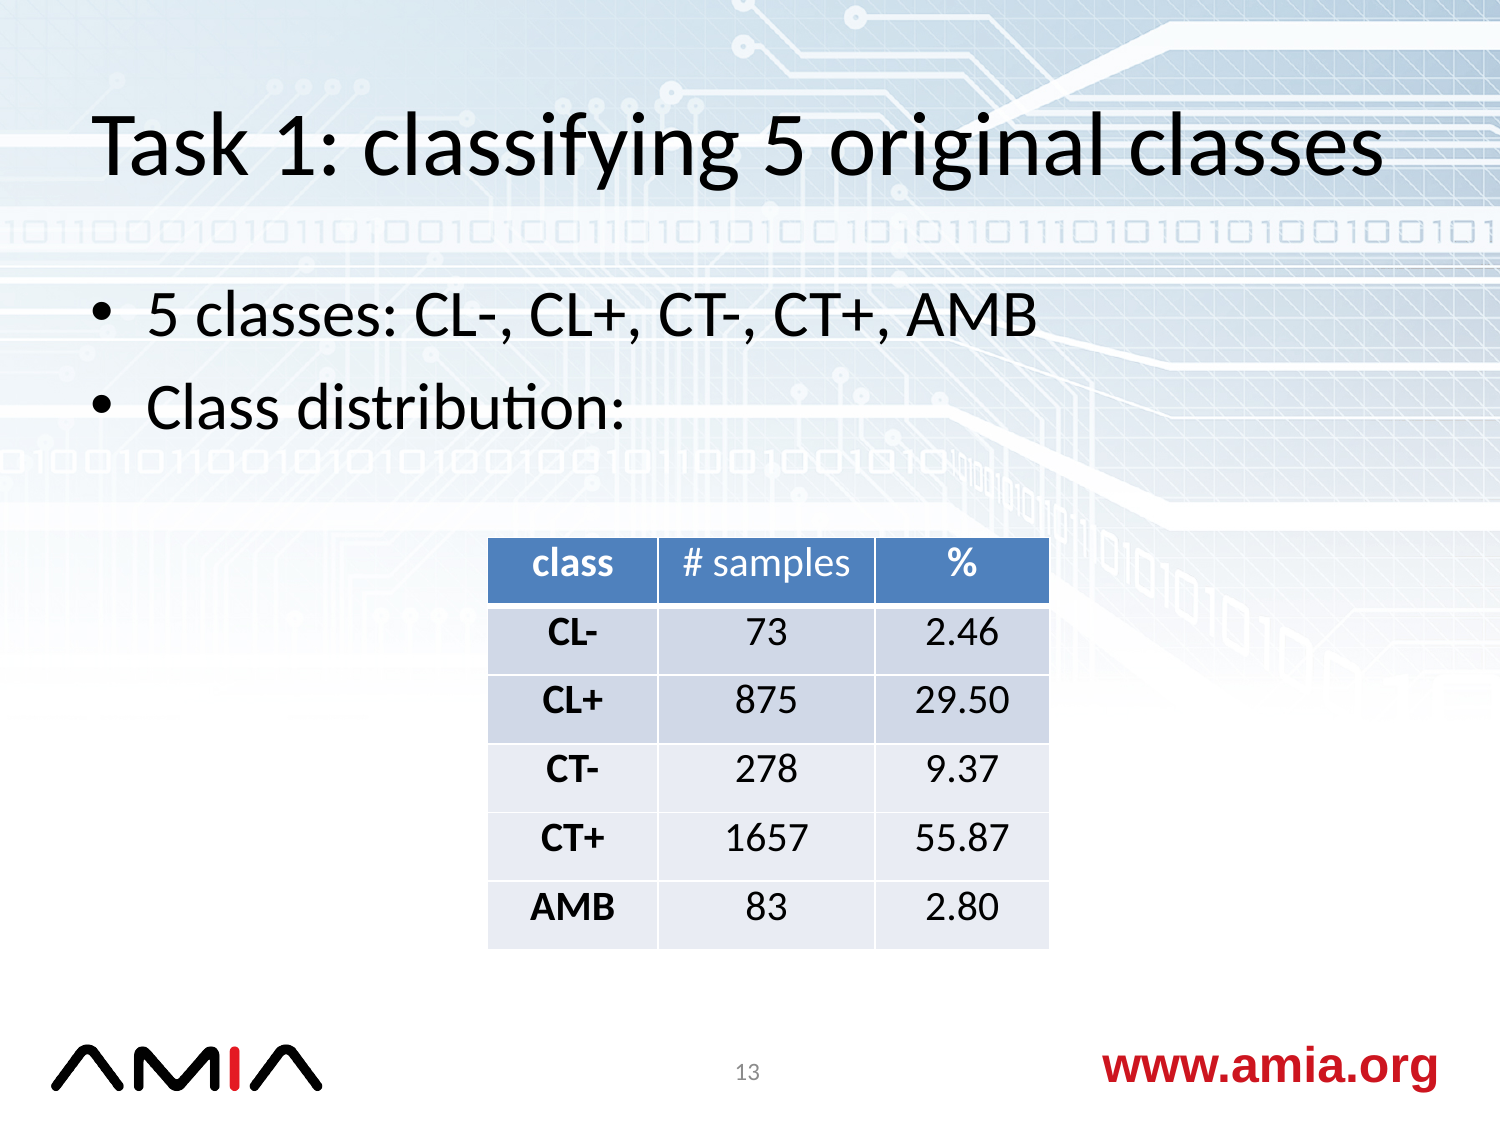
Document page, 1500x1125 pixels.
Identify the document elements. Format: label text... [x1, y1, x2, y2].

table_cell 278 [659, 745, 874, 812]
table_cell 9.37 [876, 745, 1049, 812]
title Task 1: classifying 5 original classes [75, 45, 1425, 233]
picture [0, 0, 1500, 1000]
list 5 classes: CL-, CL+, CT-, CT+, AMB Class distribution: [75, 262, 1425, 1005]
table_cell CT- [488, 745, 657, 812]
table_cell 1657 [659, 813, 874, 880]
table_cell 29.50 [876, 676, 1049, 743]
table_cell 2.46 [876, 609, 1049, 674]
table_header # samples [659, 538, 874, 603]
table_cell CL- [488, 609, 657, 674]
table_cell CL+ [488, 676, 657, 743]
table_cell 55.87 [876, 813, 1049, 880]
table_cell CT+ [488, 813, 657, 880]
table_cell 73 [659, 609, 874, 674]
table_cell 875 [659, 676, 874, 743]
table_header % [876, 538, 1049, 603]
table_cell AMB [488, 882, 657, 949]
table_header class [488, 538, 657, 603]
table_cell 2.80 [876, 882, 1049, 949]
table_cell 83 [659, 882, 874, 949]
slide_number 13 [687, 1037, 775, 1103]
picture [37, 1026, 338, 1113]
